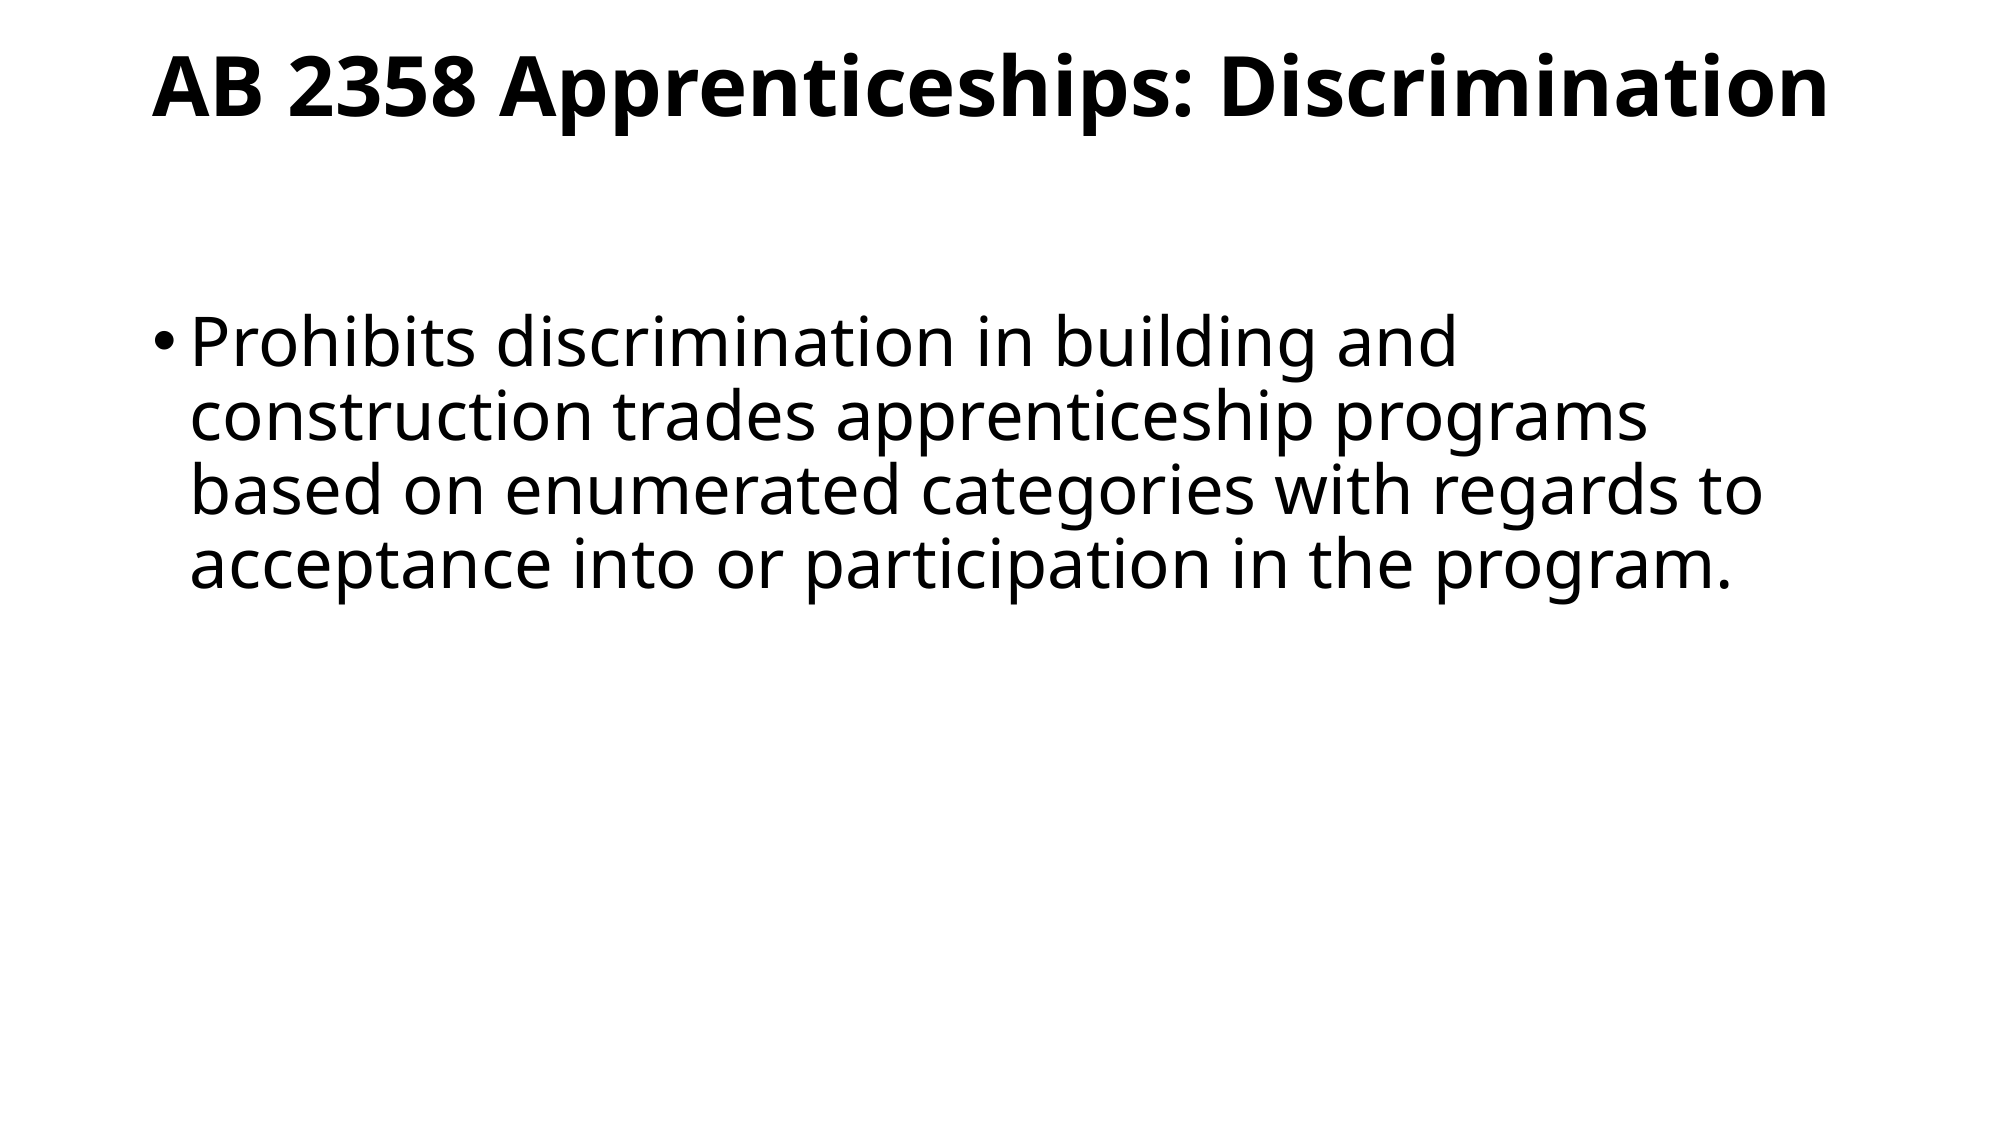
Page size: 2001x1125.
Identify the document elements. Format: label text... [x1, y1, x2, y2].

title AB 2358 Apprenticeships: Discrimination [137, 0, 1863, 198]
list Prohibits discrimination in building and construction trades apprenticeship programs based on enumerated categories with regards to acceptance into or participation in the program. [137, 299, 1863, 1014]
